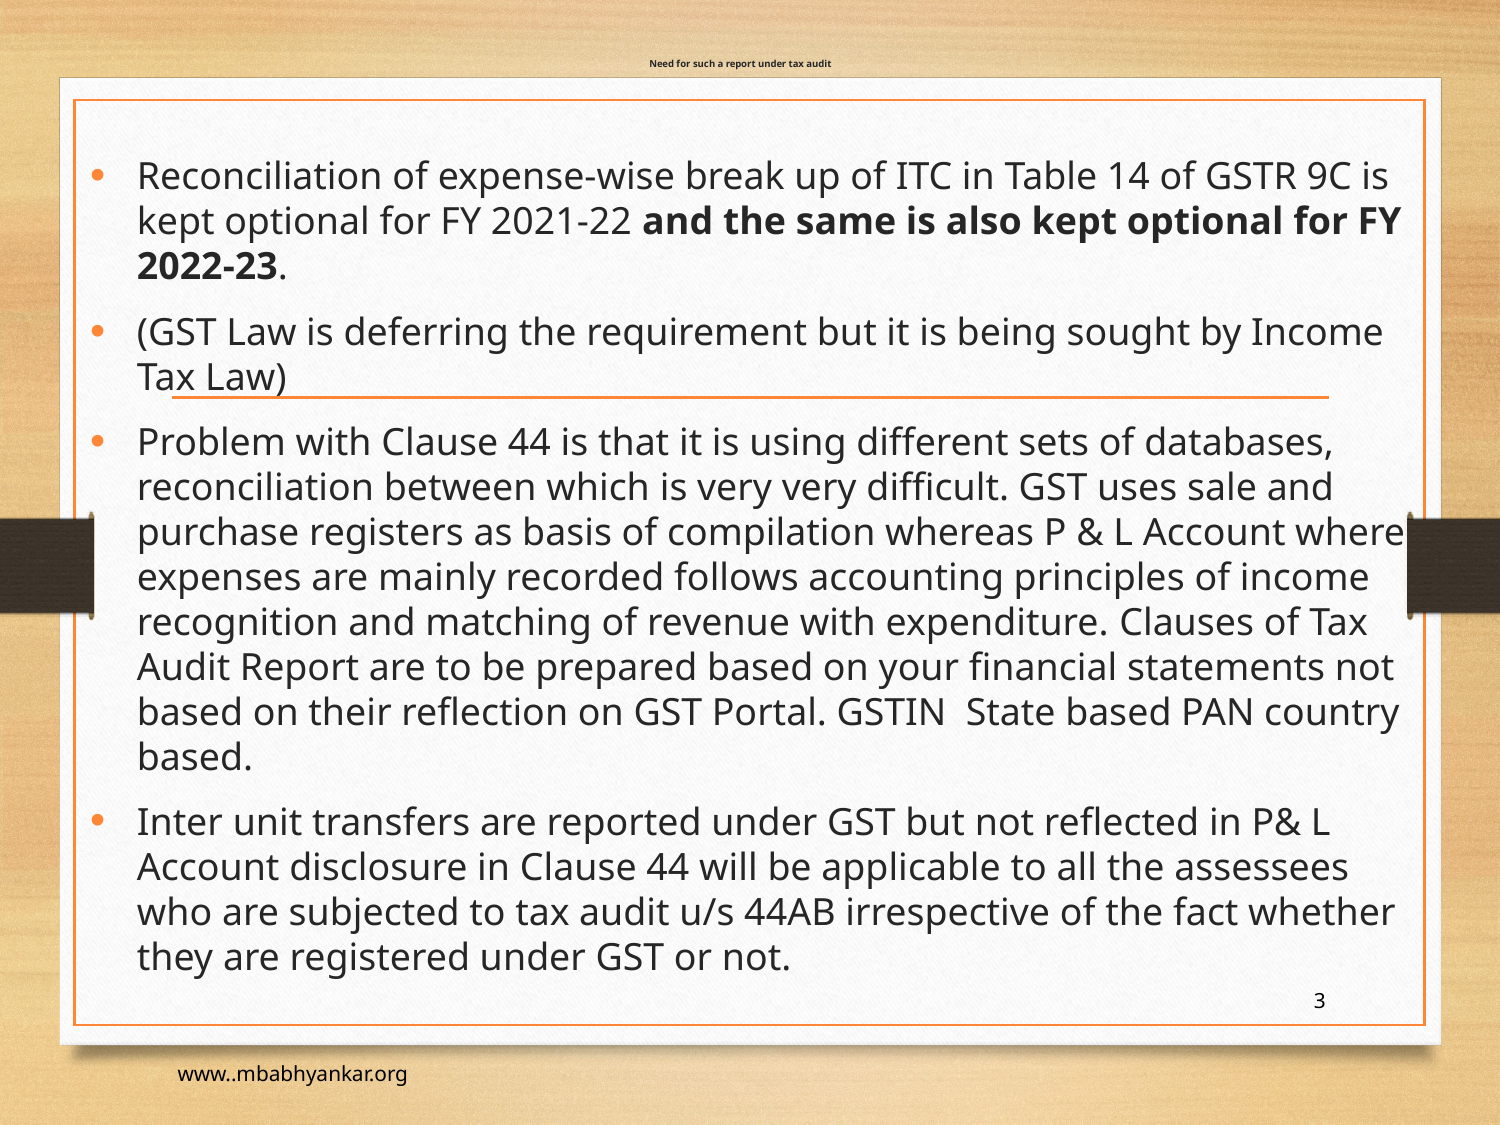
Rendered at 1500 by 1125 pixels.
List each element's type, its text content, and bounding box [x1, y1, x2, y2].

footer www..mbabhyankar.org [162, 1050, 1062, 1096]
title Need for such a report under tax audit [150, 50, 1332, 75]
picture [0, 0, 1500, 1125]
list Reconciliation of expense-wise break up of ITC in Table 14 of GSTR 9C is kept optional for FY 2021-22 and the same is also kept optional for FY 2022-23. (GST Law is deferring the requirement but it is being sought by Income Tax Law) Problem with Clause 44 is that it is using different sets of databases, reconciliation between which is very very difficult. GST uses sale and purchase registers as basis of compilation whereas P & L Account where expenses are mainly recorded follows accounting principles of income recognition and matching of revenue with expenditure. Clauses of Tax Audit Report are to be prepared based on your financial statements not based on their reflection on GST Portal. GSTIN State based PAN country based. Inter unit transfers are reported under GST but not reflected in P& L Account disclosure in Clause 44 will be applicable to all the assessees who are subjected to tax audit u/s 44AB irrespective of the fact whether they are registered under GST or not. [75, 75, 1438, 1096]
slide_number 3 [1273, 979, 1341, 1025]
